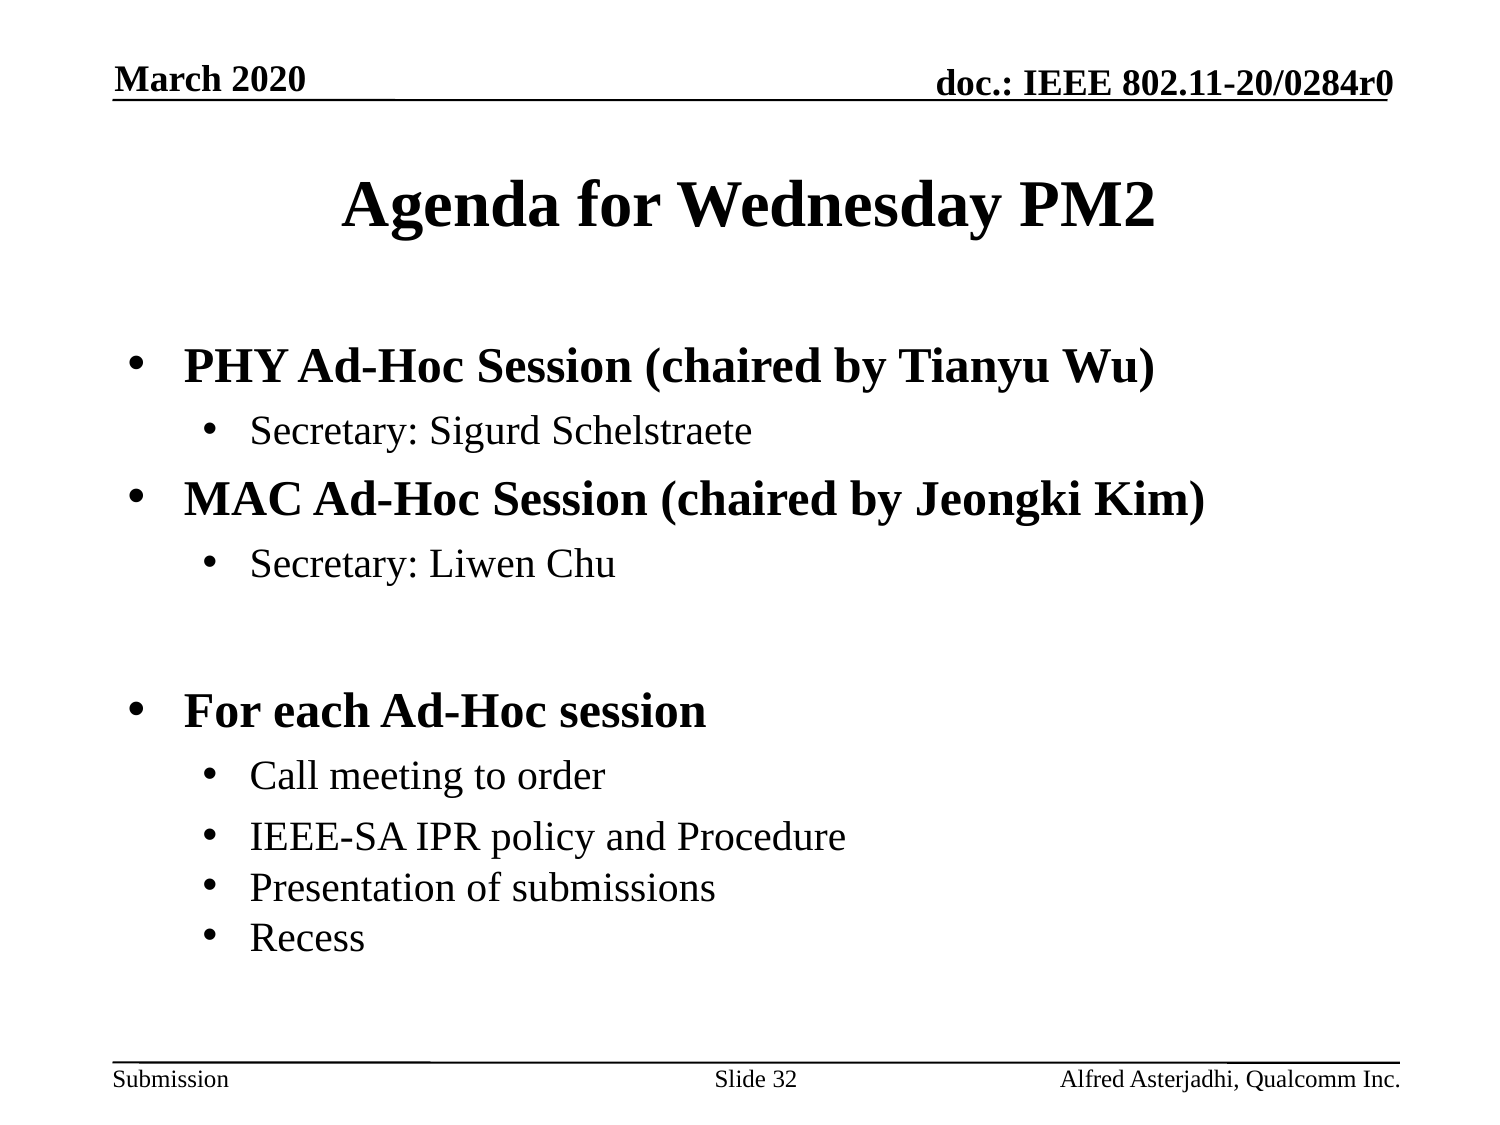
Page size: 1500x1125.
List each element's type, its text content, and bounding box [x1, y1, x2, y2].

list PHY Ad-Hoc Session (chaired by Tianyu Wu) Secretary: Sigurd Schelstraete MAC Ad-Hoc Session (chaired by Jeongki Kim) Secretary: Liwen Chu For each Ad-Hoc session Call meeting to order IEEE-SA IPR policy and Procedure Presentation of submissions Recess [112, 324, 1388, 1000]
title Agenda for Wednesday PM2 [112, 112, 1388, 288]
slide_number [114, 54, 493, 100]
slide_number Slide 32 [712, 1061, 800, 1123]
footer Alfred Asterjadhi, Qualcomm Inc. [878, 1061, 1402, 1093]
